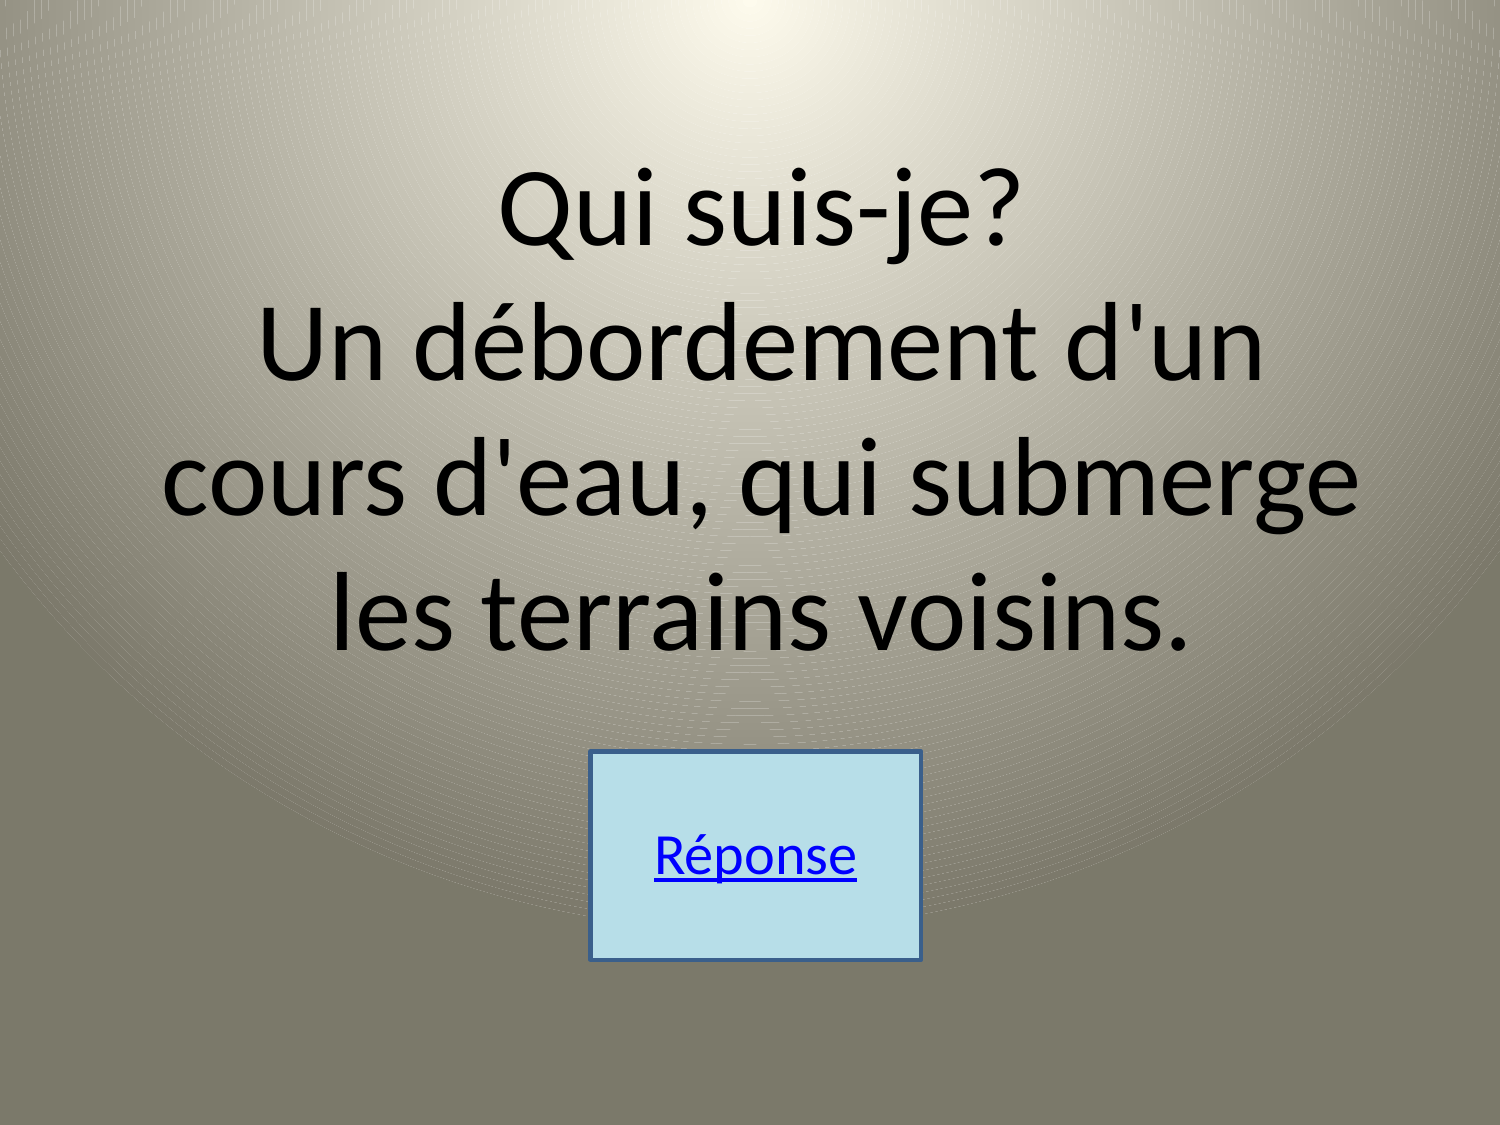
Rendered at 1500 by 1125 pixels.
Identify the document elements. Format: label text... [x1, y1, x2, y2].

text_box [588, 749, 923, 962]
text_box Qui suis-je? Un débordement d'un cours d'eau, qui submerge les terrains voisins. [123, 125, 1400, 681]
text_box Réponse [631, 808, 880, 894]
